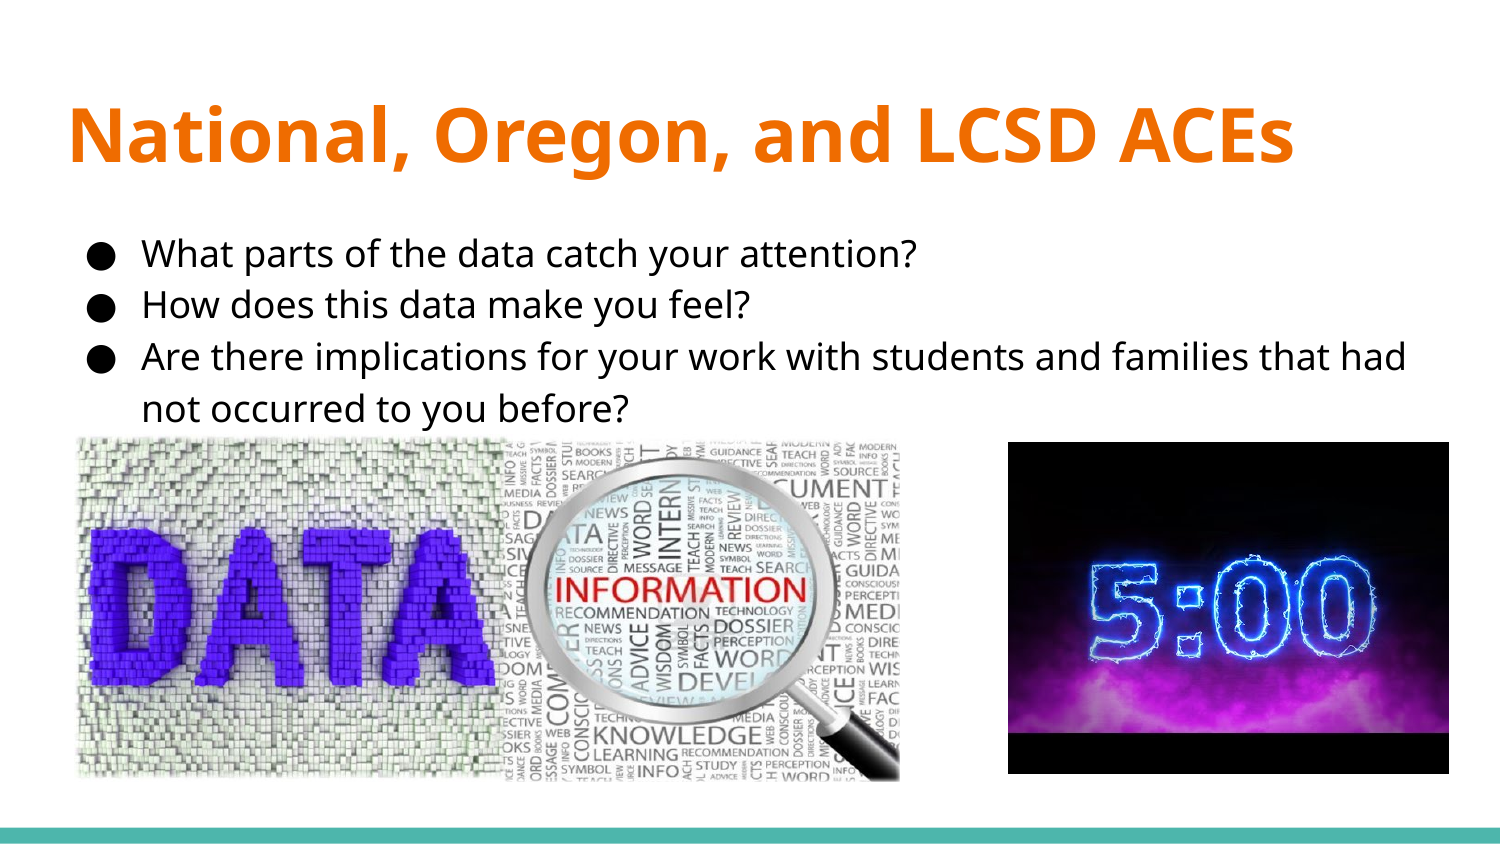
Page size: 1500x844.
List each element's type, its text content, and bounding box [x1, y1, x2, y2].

picture [73, 434, 901, 783]
title National, Oregon, and LCSD ACEs [51, 72, 1449, 189]
picture [1007, 442, 1450, 774]
list What parts of the data catch your attention? How does this data make you feel? Are there implications for your work with students and families that had not occurred to you before? [51, 207, 1449, 750]
